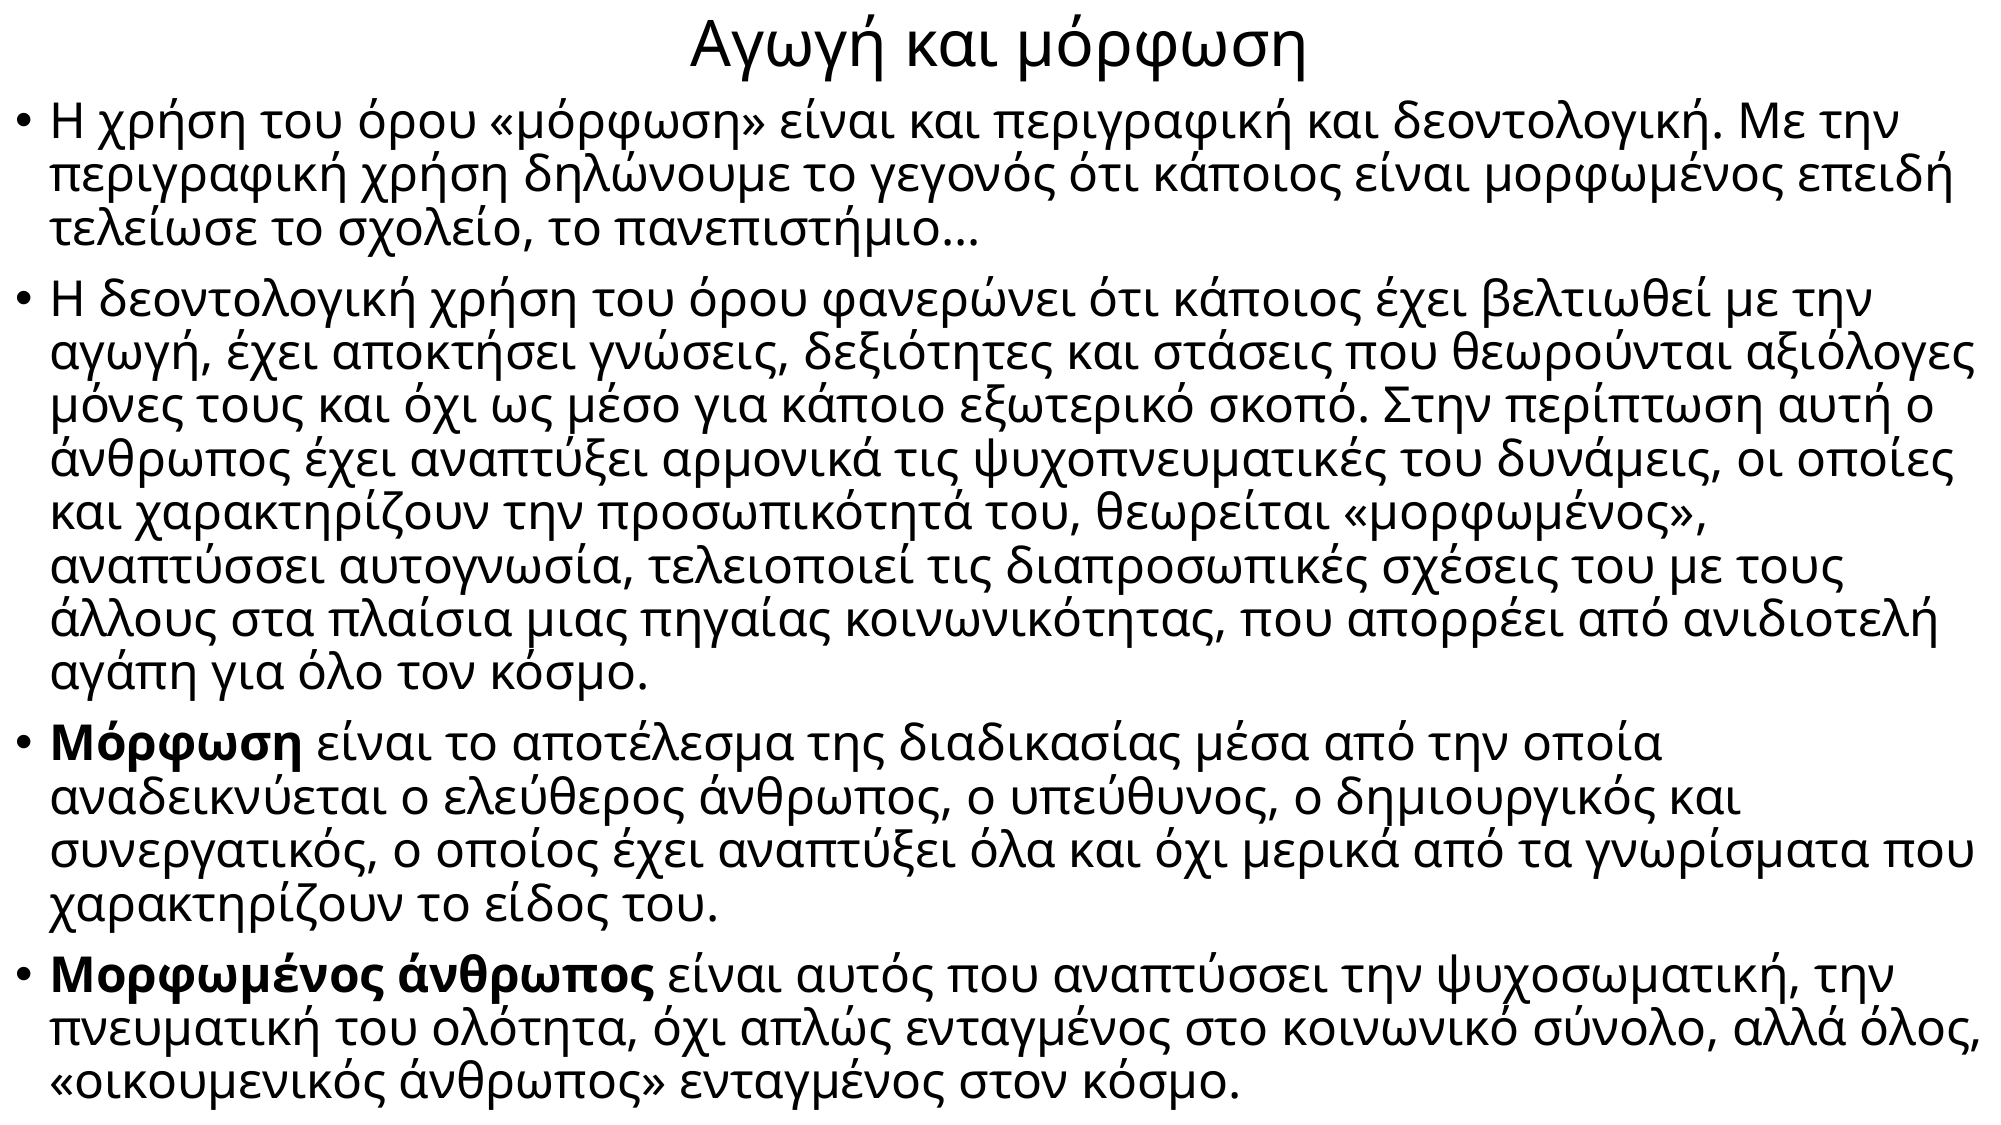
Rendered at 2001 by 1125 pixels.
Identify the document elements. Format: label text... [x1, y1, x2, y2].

list Η χρήση του όρου «μόρφωση» είναι και περιγραφική και δεοντολογική. Με την περιγραφική χρήση δηλώνουμε το γεγονός ότι κάποιος είναι μορφωμένος επειδή τελείωσε το σχολείο, το πανεπιστήμιο… Η δεοντολογική χρήση του όρου φανερώνει ότι κάποιος έχει βελτιωθεί με την αγωγή, έχει αποκτήσει γνώσεις, δεξιότητες και στάσεις που θεωρούνται αξιόλογες μόνες τους και όχι ως μέσο για κάποιο εξωτερικό σκοπό. Στην περίπτωση αυτή ο άνθρωπος έχει αναπτύξει αρμονικά τις ψυχοπνευματικές του δυνάμεις, οι οποίες και χαρακτηρίζουν την προσωπικότητά του, θεωρείται «μορφωμένος», αναπτύσσει αυτογνωσία, τελειοποιεί τις διαπροσωπικές σχέσεις του με τους άλλους στα πλαίσια μιας πηγαίας κοινωνικότητας, που απορρέει από ανιδιοτελή αγάπη για όλο τον κόσμο. Μόρφωση είναι το αποτέλεσμα της διαδικασίας μέσα από την οποία αναδεικνύεται ο ελεύθερος άνθρωπος, ο υπεύθυνος, ο δημιουργικός και συνεργατικός, ο οποίος έχει αναπτύξει όλα και όχι μερικά από τα γνωρίσματα που χαρακτηρίζουν το είδος του. Μορφωμένος άνθρωπος είναι αυτός που αναπτύσσει την ψυχοσωματική, την πνευματική του ολότητα, όχι απλώς ενταγμένος στο κοινωνικό σύνολο, αλλά όλος, «οικουμενικός άνθρωπος» ενταγμένος στον κόσμο. [0, 88, 2000, 1122]
title Αγωγή και μόρφωση [137, 3, 1863, 88]
